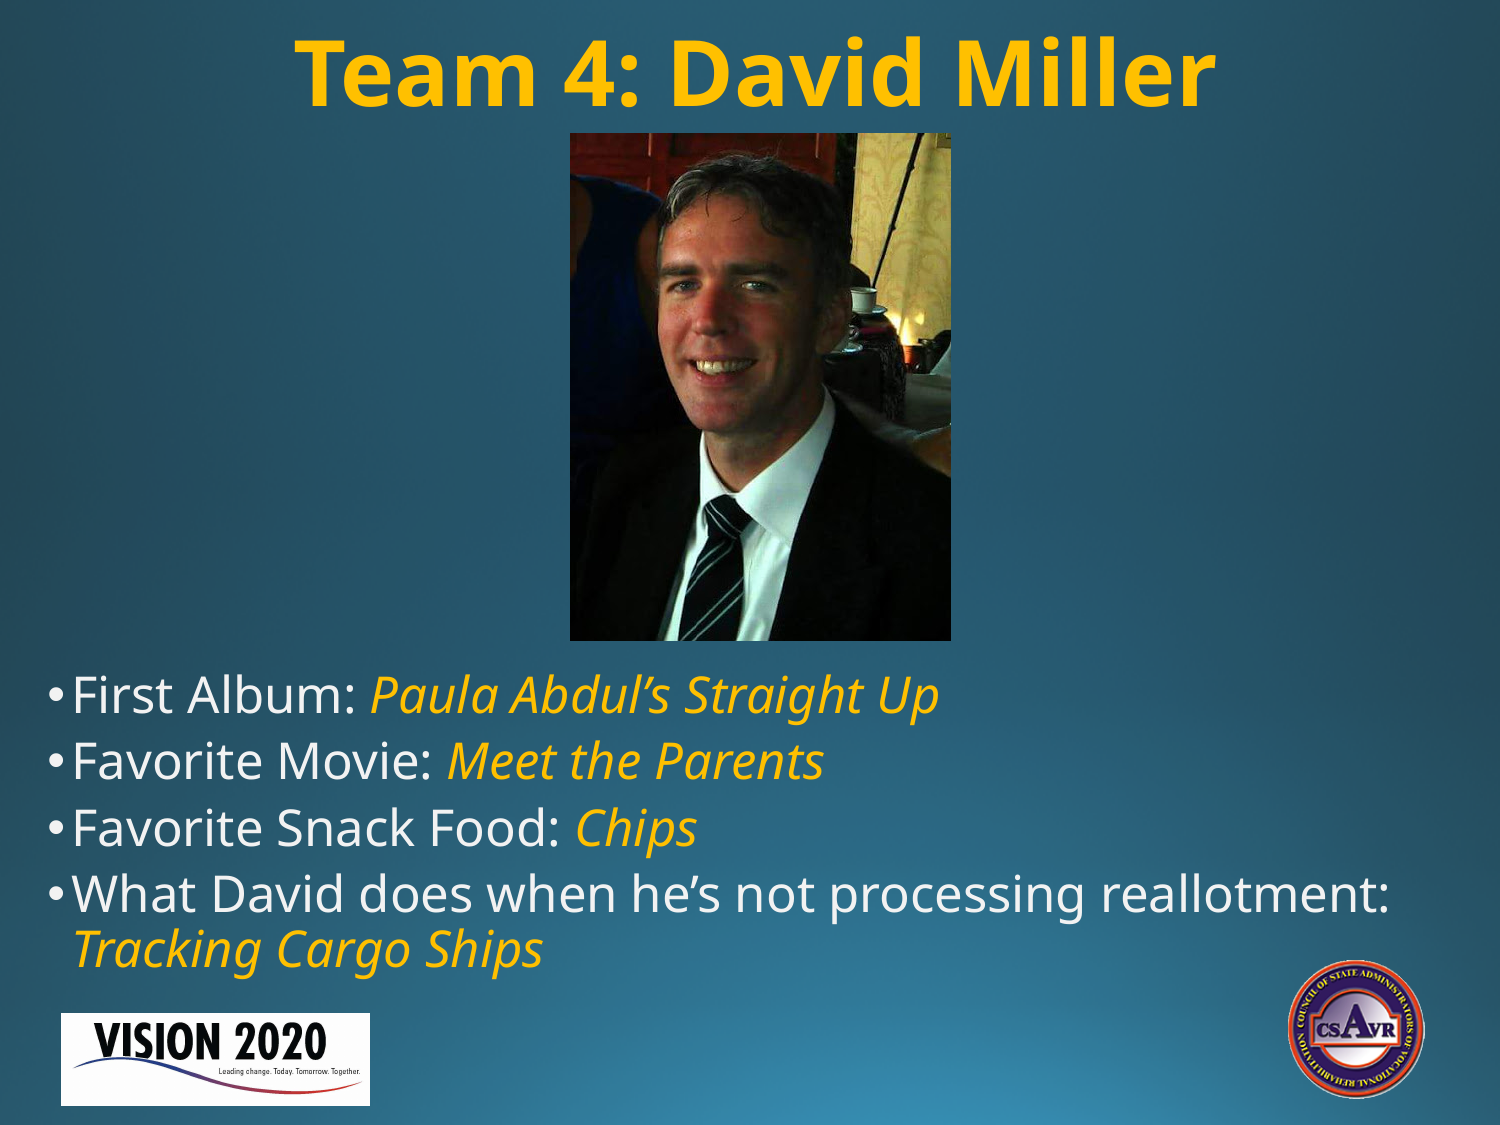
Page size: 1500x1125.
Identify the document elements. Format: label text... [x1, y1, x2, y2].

picture [570, 133, 951, 641]
title Team 4: David Miller [109, 0, 1404, 179]
picture [61, 1026, 370, 1106]
list First Album: Paula Abdul’s Straight Up Favorite Movie: Meet the Parents Favorite Snack Food: Chips What David does when he’s not processing reallotment: Tracking Cargo Ships [32, 179, 1478, 1026]
picture [1285, 1026, 1425, 1099]
